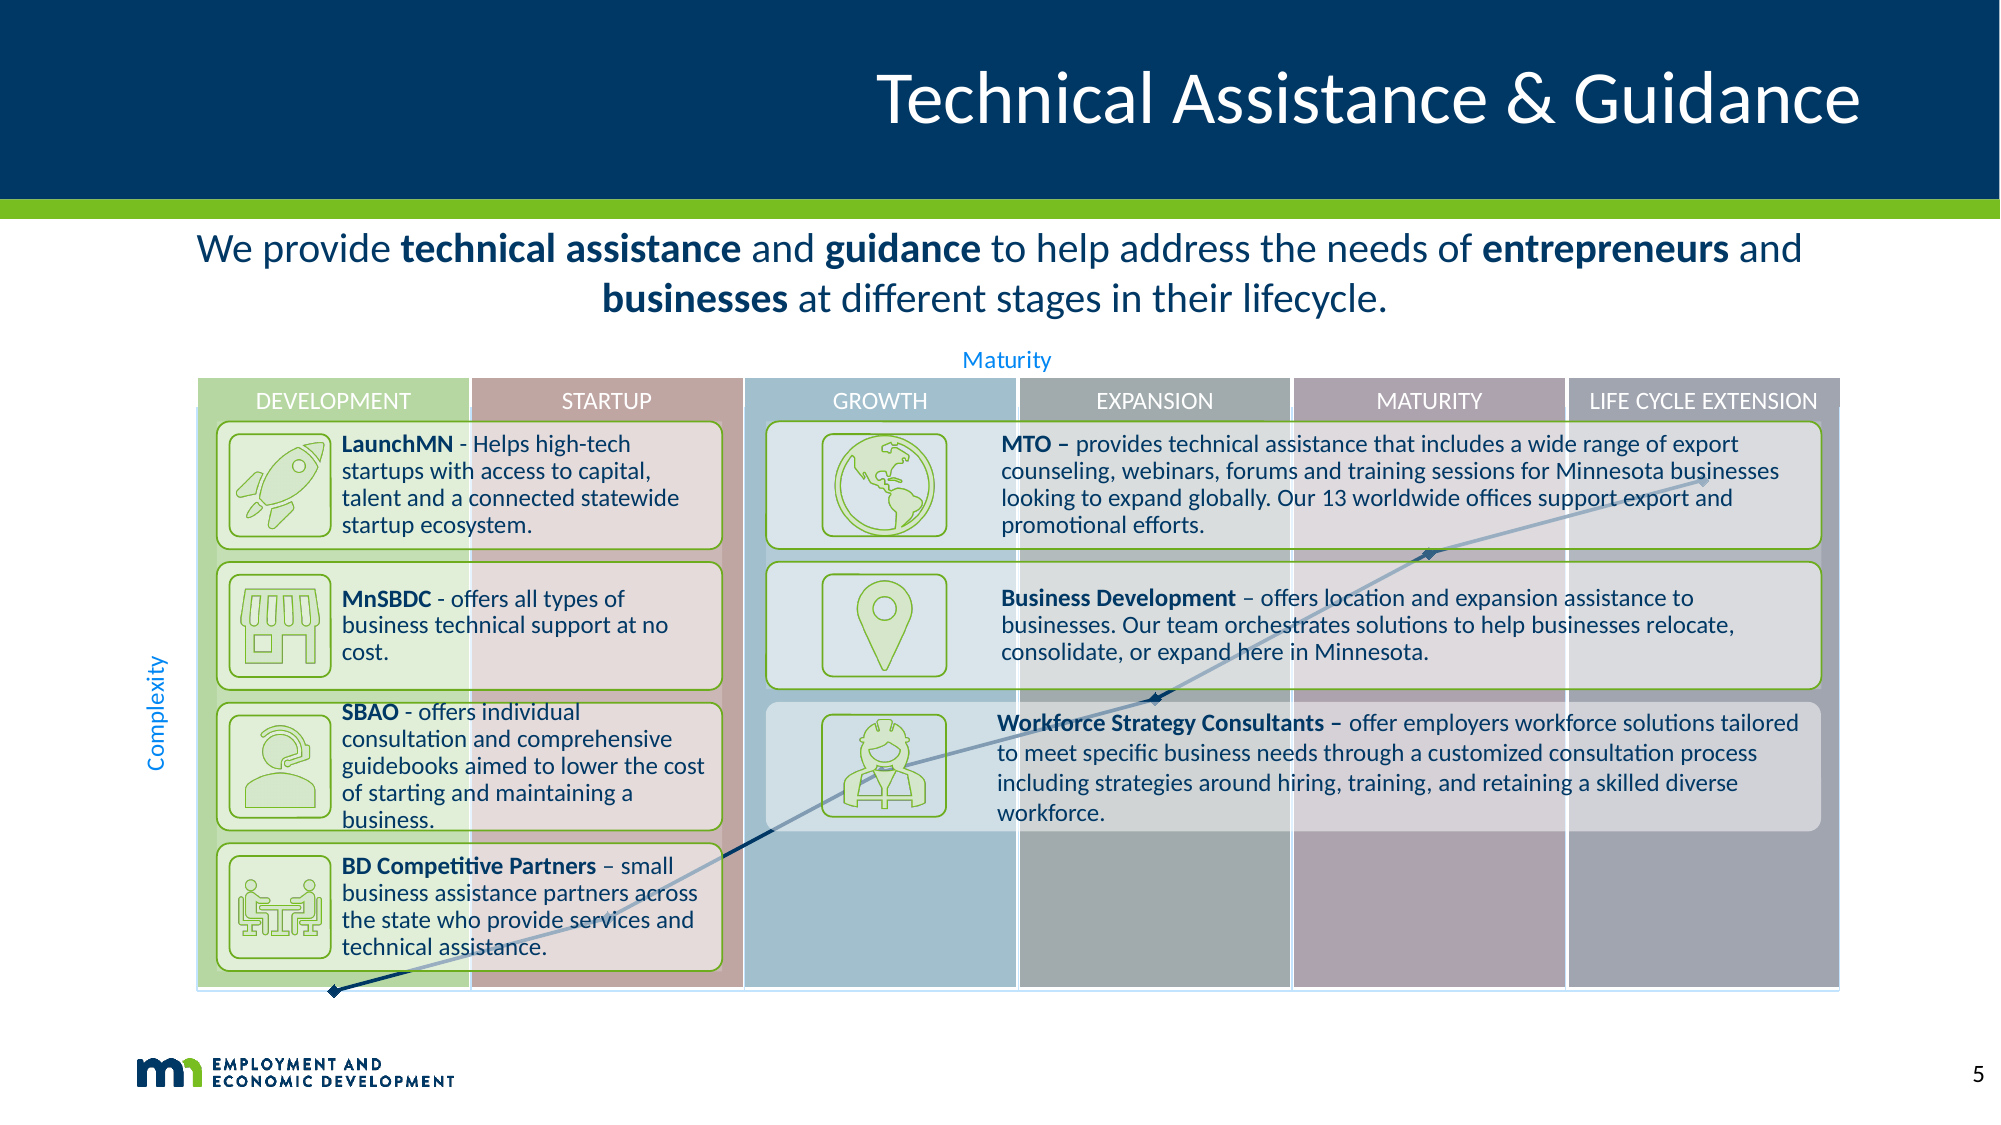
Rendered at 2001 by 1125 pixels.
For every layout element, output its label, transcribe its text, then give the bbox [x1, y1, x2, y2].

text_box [765, 701, 1822, 832]
chart [137, 278, 1863, 1125]
title Technical Assistance & Guidance [137, 0, 1863, 200]
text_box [765, 421, 1822, 690]
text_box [216, 421, 723, 972]
text_box We provide technical assistance and guidance to help address the needs of entrepreneurs and businesses at different stages in their lifecycle. [137, 213, 1863, 278]
slide_number 5 [1863, 1042, 2000, 1103]
